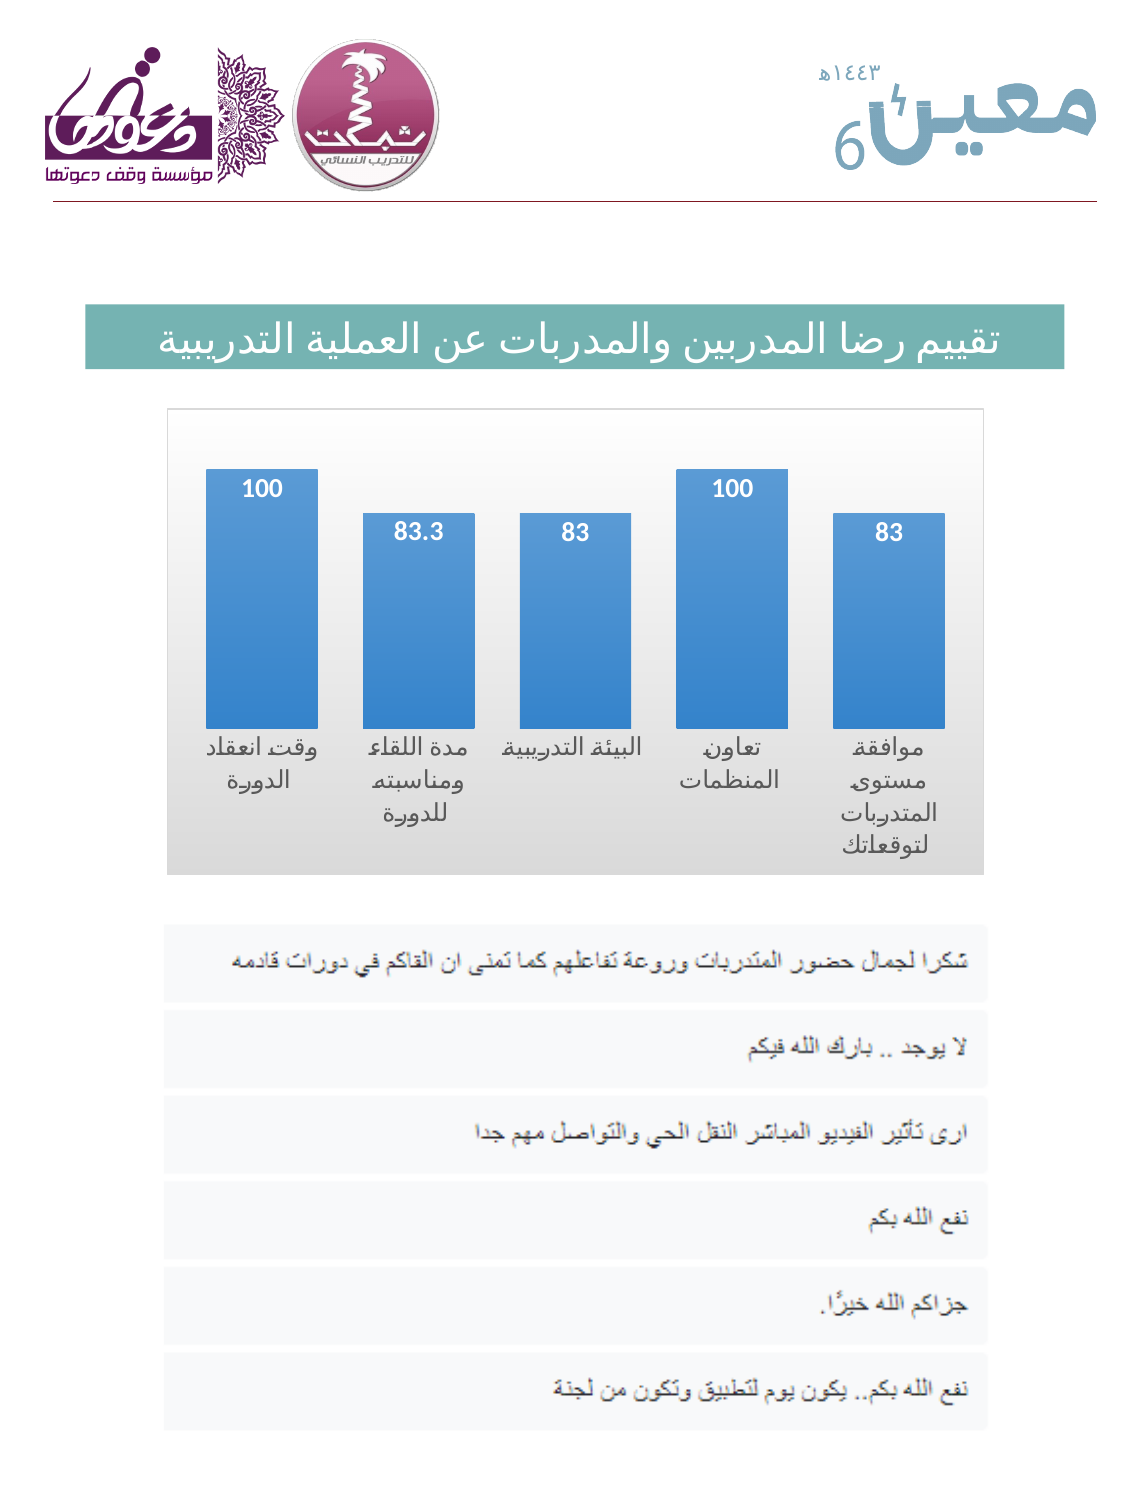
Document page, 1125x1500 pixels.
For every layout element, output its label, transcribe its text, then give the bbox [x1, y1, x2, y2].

chart [166, 408, 985, 875]
picture [833, 44, 1109, 197]
picture [163, 916, 1000, 1439]
text_box ١٤٤٣هـ [803, 50, 833, 121]
picture [45, 39, 445, 199]
text_box تقييم رضا المدربين والمدربات عن العملية التدريبية [85, 304, 1065, 370]
